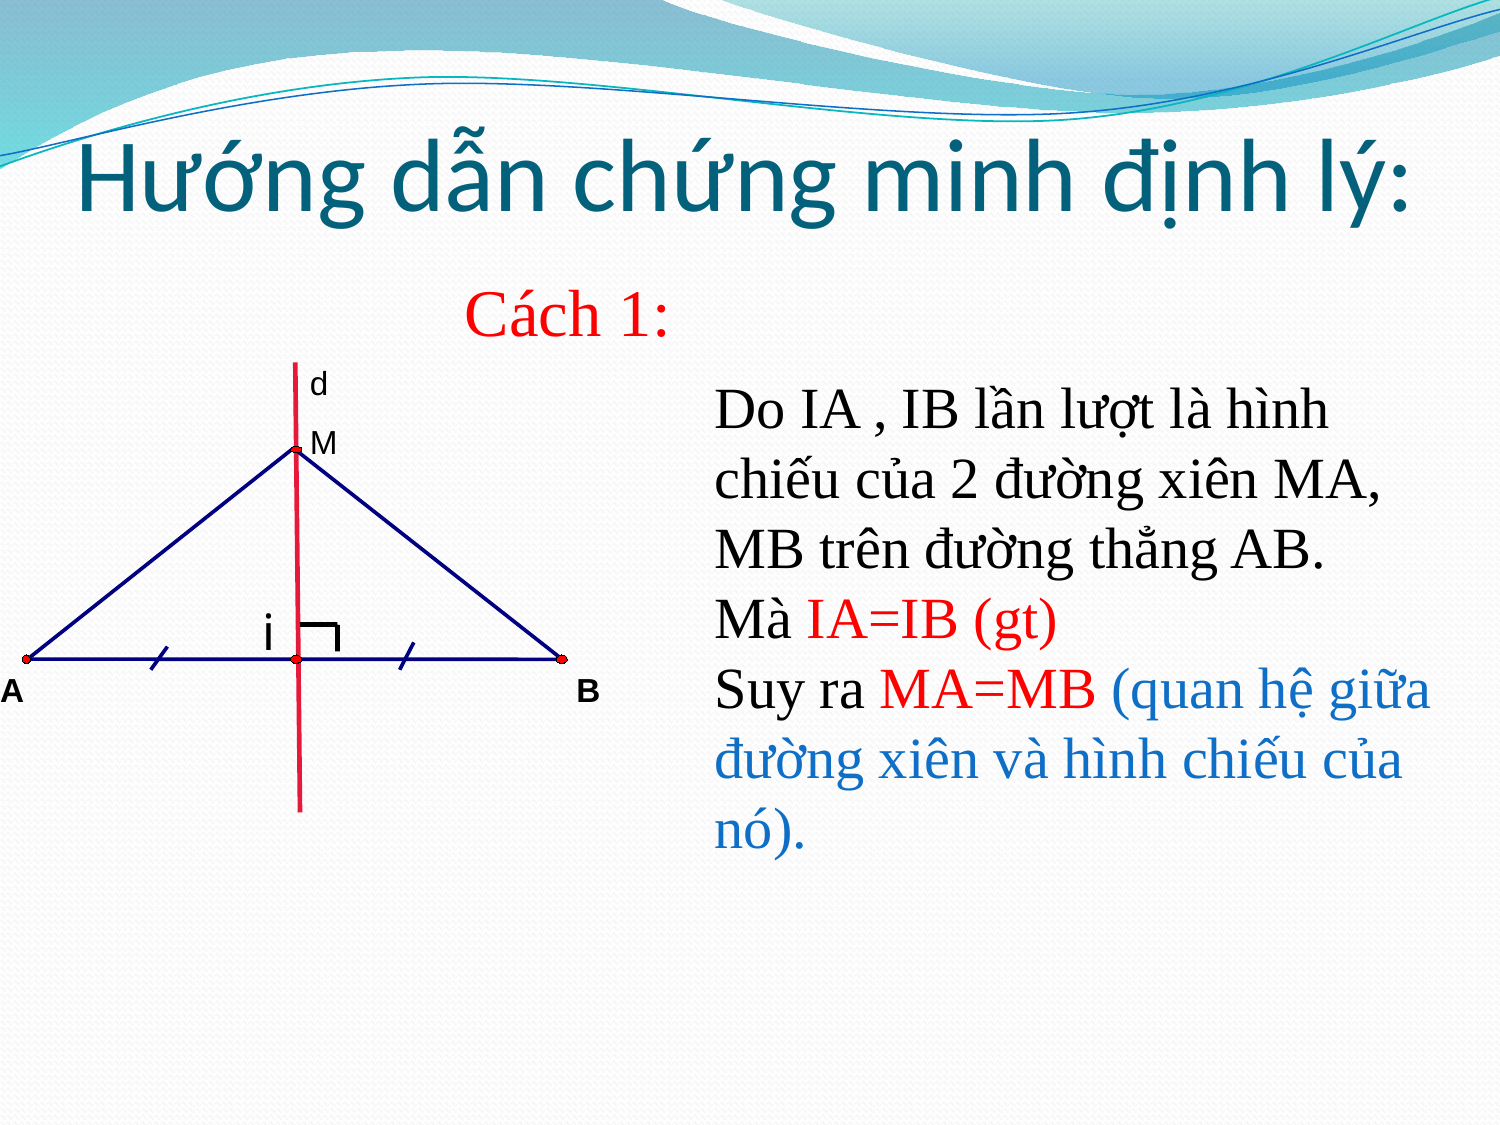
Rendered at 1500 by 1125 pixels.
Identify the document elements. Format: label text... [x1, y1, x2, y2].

title Hướng dẫn chứng minh định lý: [75, 45, 1425, 233]
text_box Cách 1: [449, 262, 688, 358]
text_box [0, 362, 601, 813]
text_box Do IA , IB lần lượt là hình chiếu của 2 đường xiên MA, MB trên đường thẳng AB. Mà IA=IB (gt) Suy ra MA=MB (quan hệ giữa đường xiên và hình chiếu của nó). [699, 362, 1450, 868]
